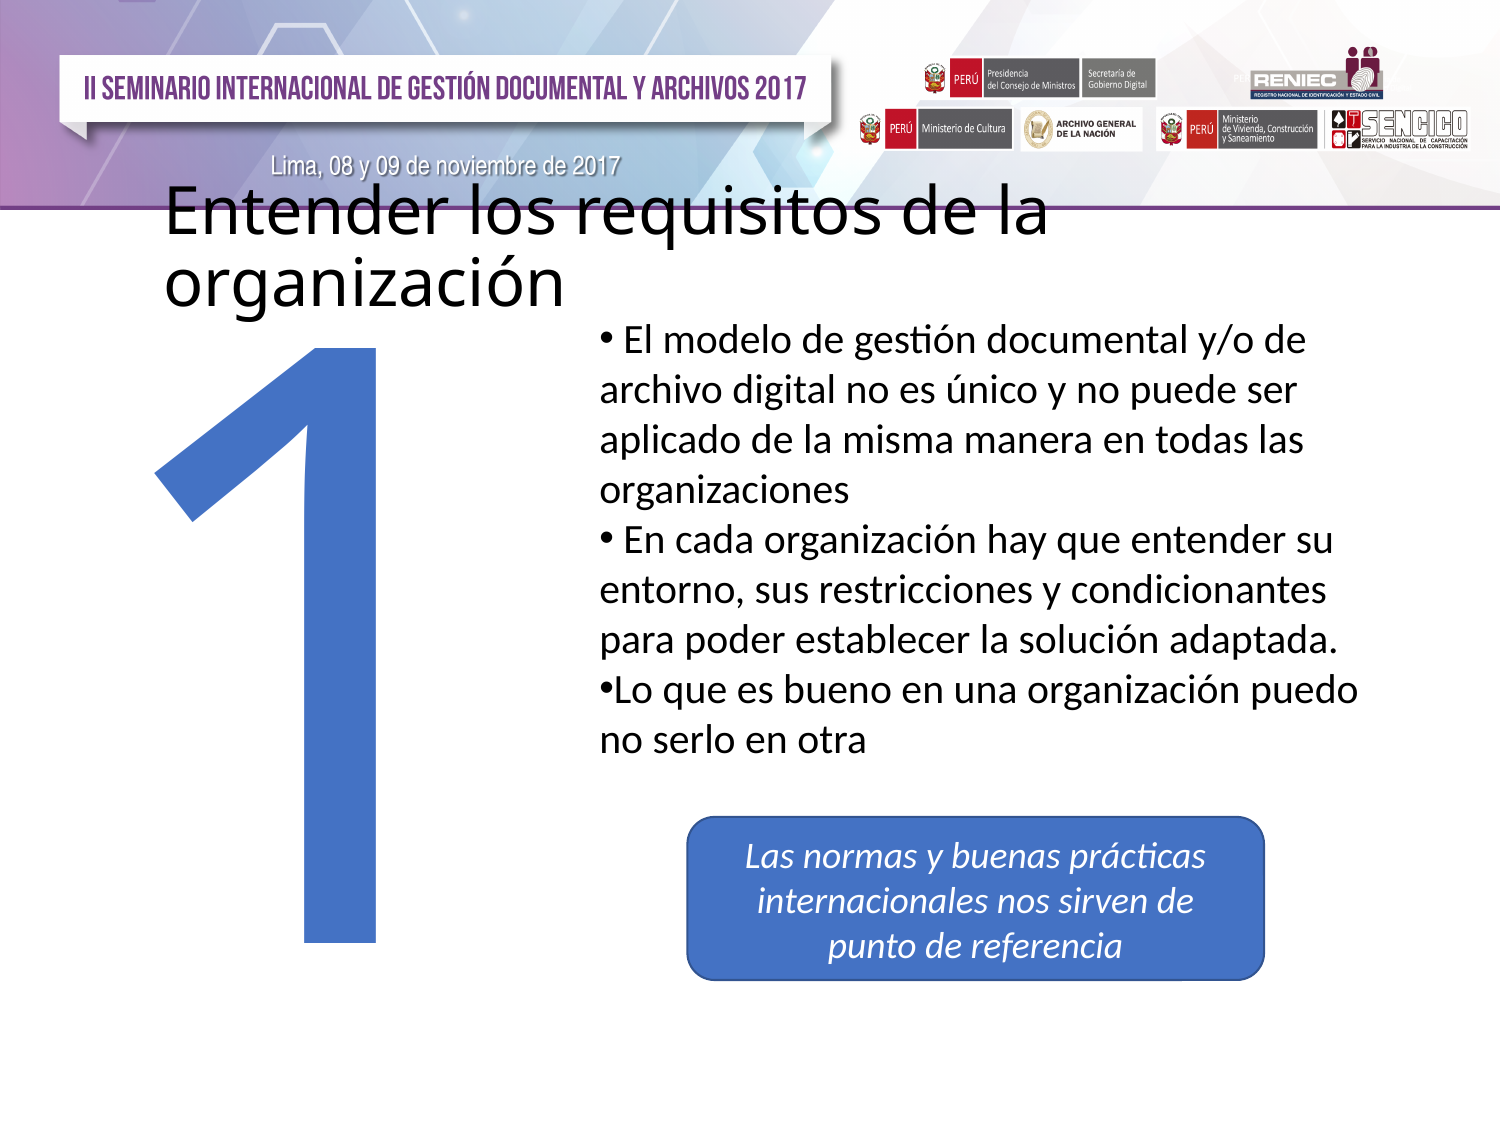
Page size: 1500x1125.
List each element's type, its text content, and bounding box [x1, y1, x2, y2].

text_box Las normas y buenas prácticas internacionales nos sirven de punto de referencia [686, 815, 1266, 982]
title Entender los requisitos de la organización [148, 140, 1442, 359]
picture [0, 0, 1500, 210]
text_box 1 [53, 255, 585, 965]
text_box El modelo de gestión documental y/o de archivo digital no es único y no puede ser aplicado de la misma manera en todas las organizaciones En cada organización hay que entender su entorno, sus restricciones y condicionantes para poder establecer la solución adaptada. Lo que es bueno en una organización puedo no serlo en otra [584, 304, 1406, 770]
